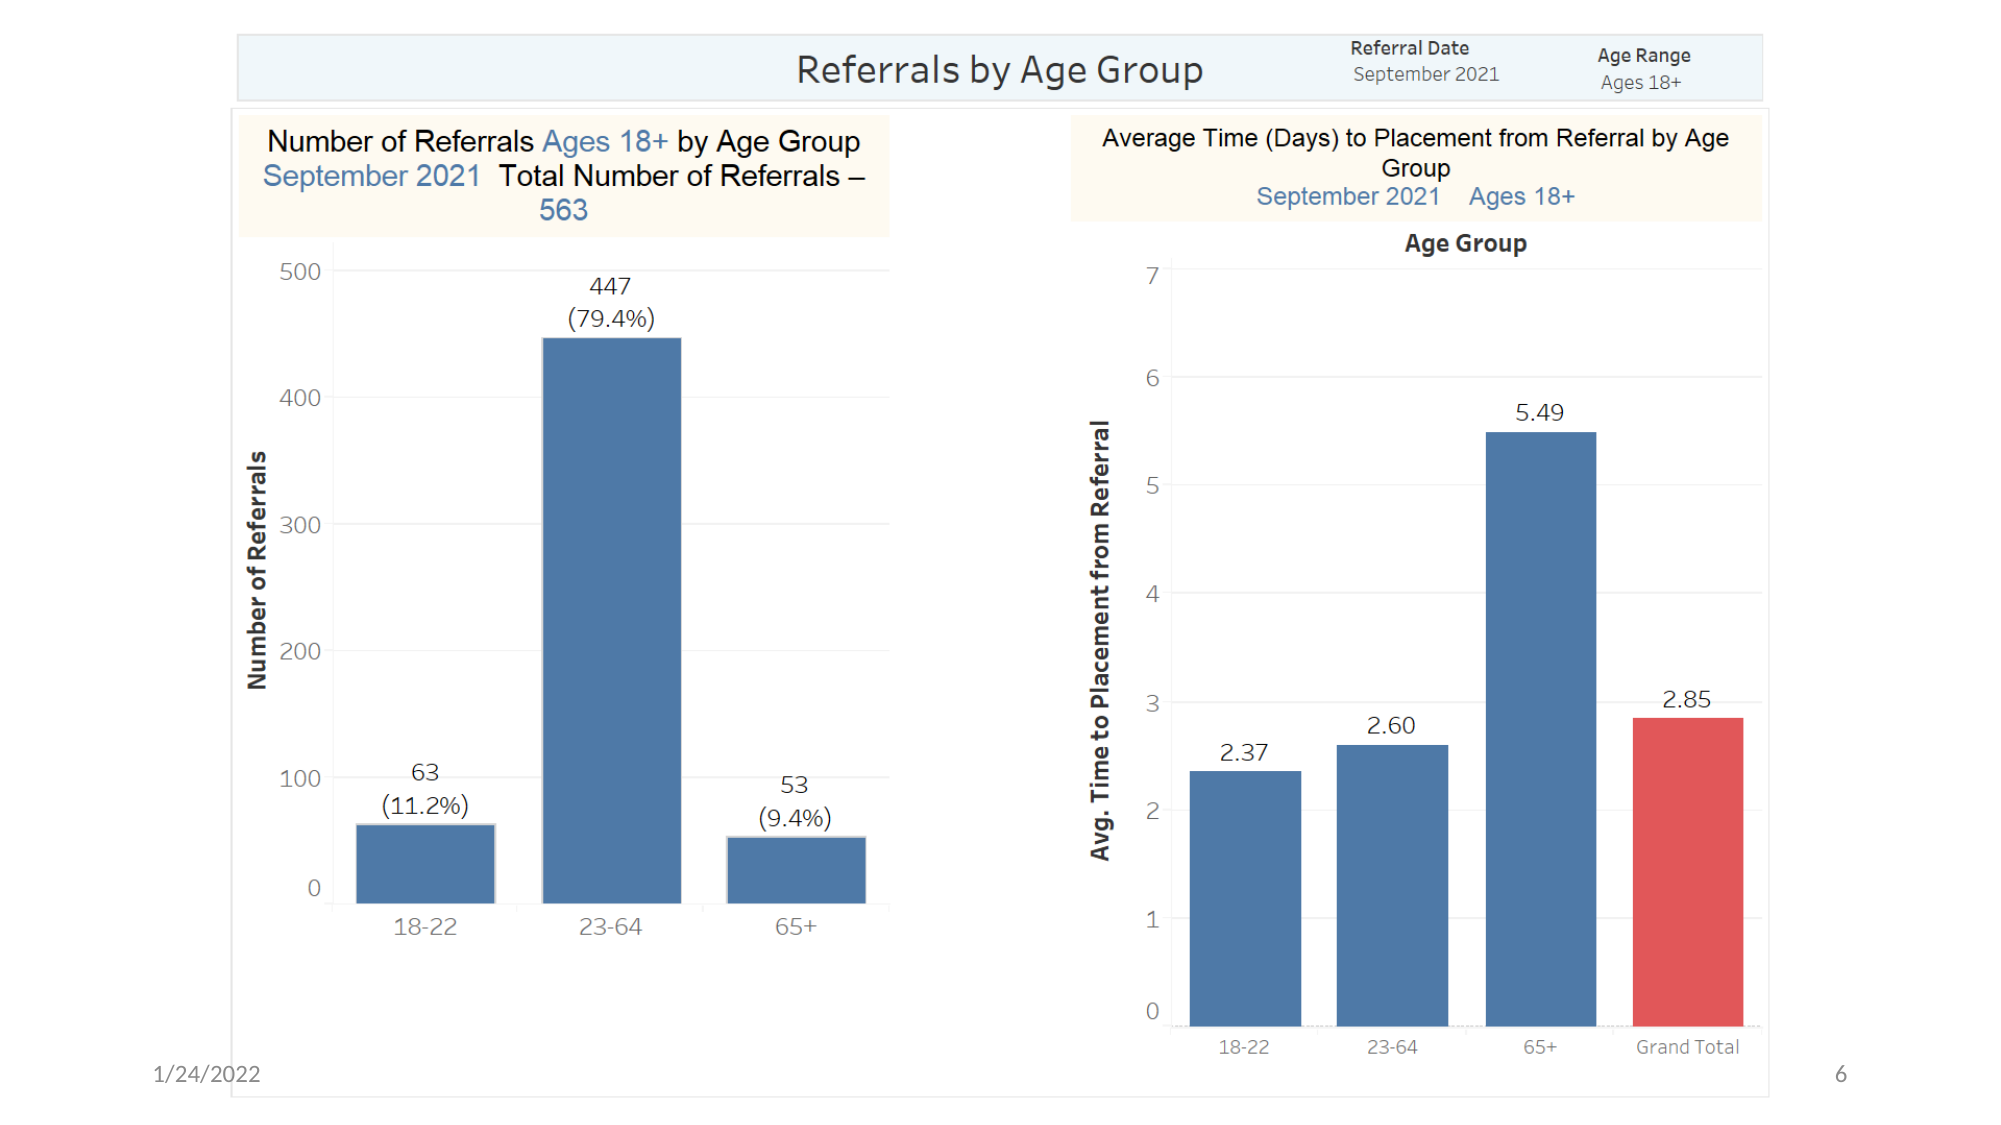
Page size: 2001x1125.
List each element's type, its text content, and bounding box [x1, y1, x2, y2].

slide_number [137, 1042, 218, 1103]
slide_number 6 [1782, 1042, 1863, 1103]
picture [218, 15, 1782, 1110]
